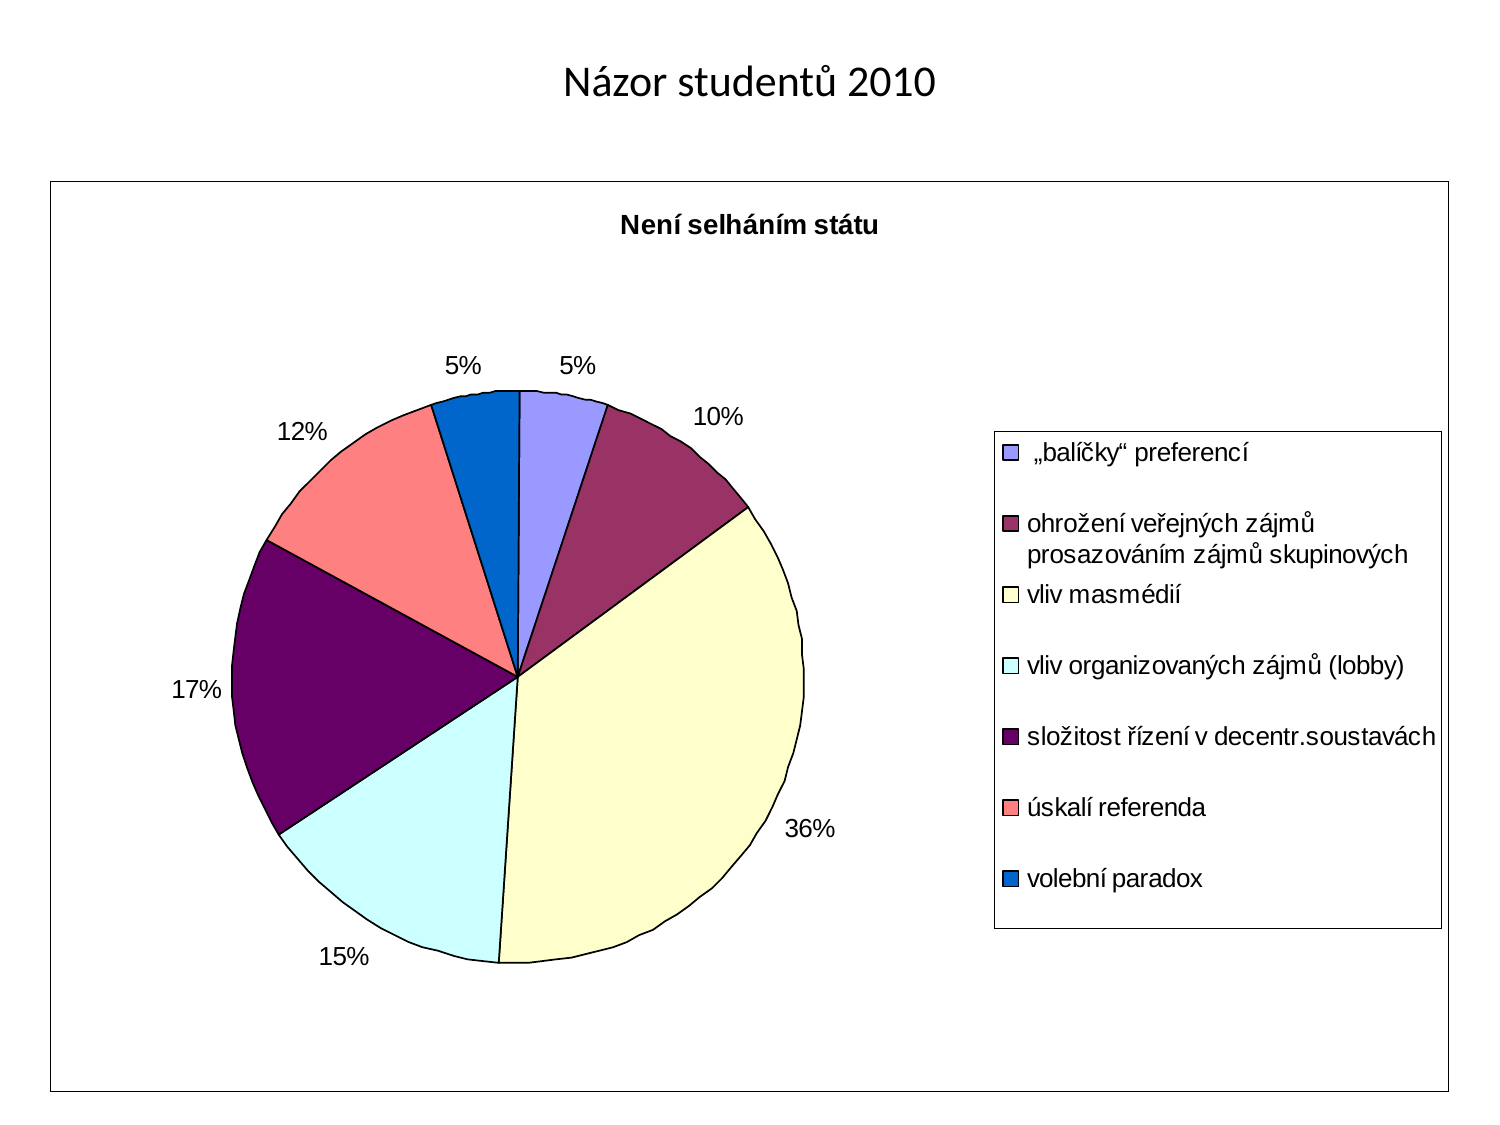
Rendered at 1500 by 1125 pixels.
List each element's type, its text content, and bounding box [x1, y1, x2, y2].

title Názor studentů 2010 [75, 45, 1425, 114]
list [40, 172, 1459, 1100]
